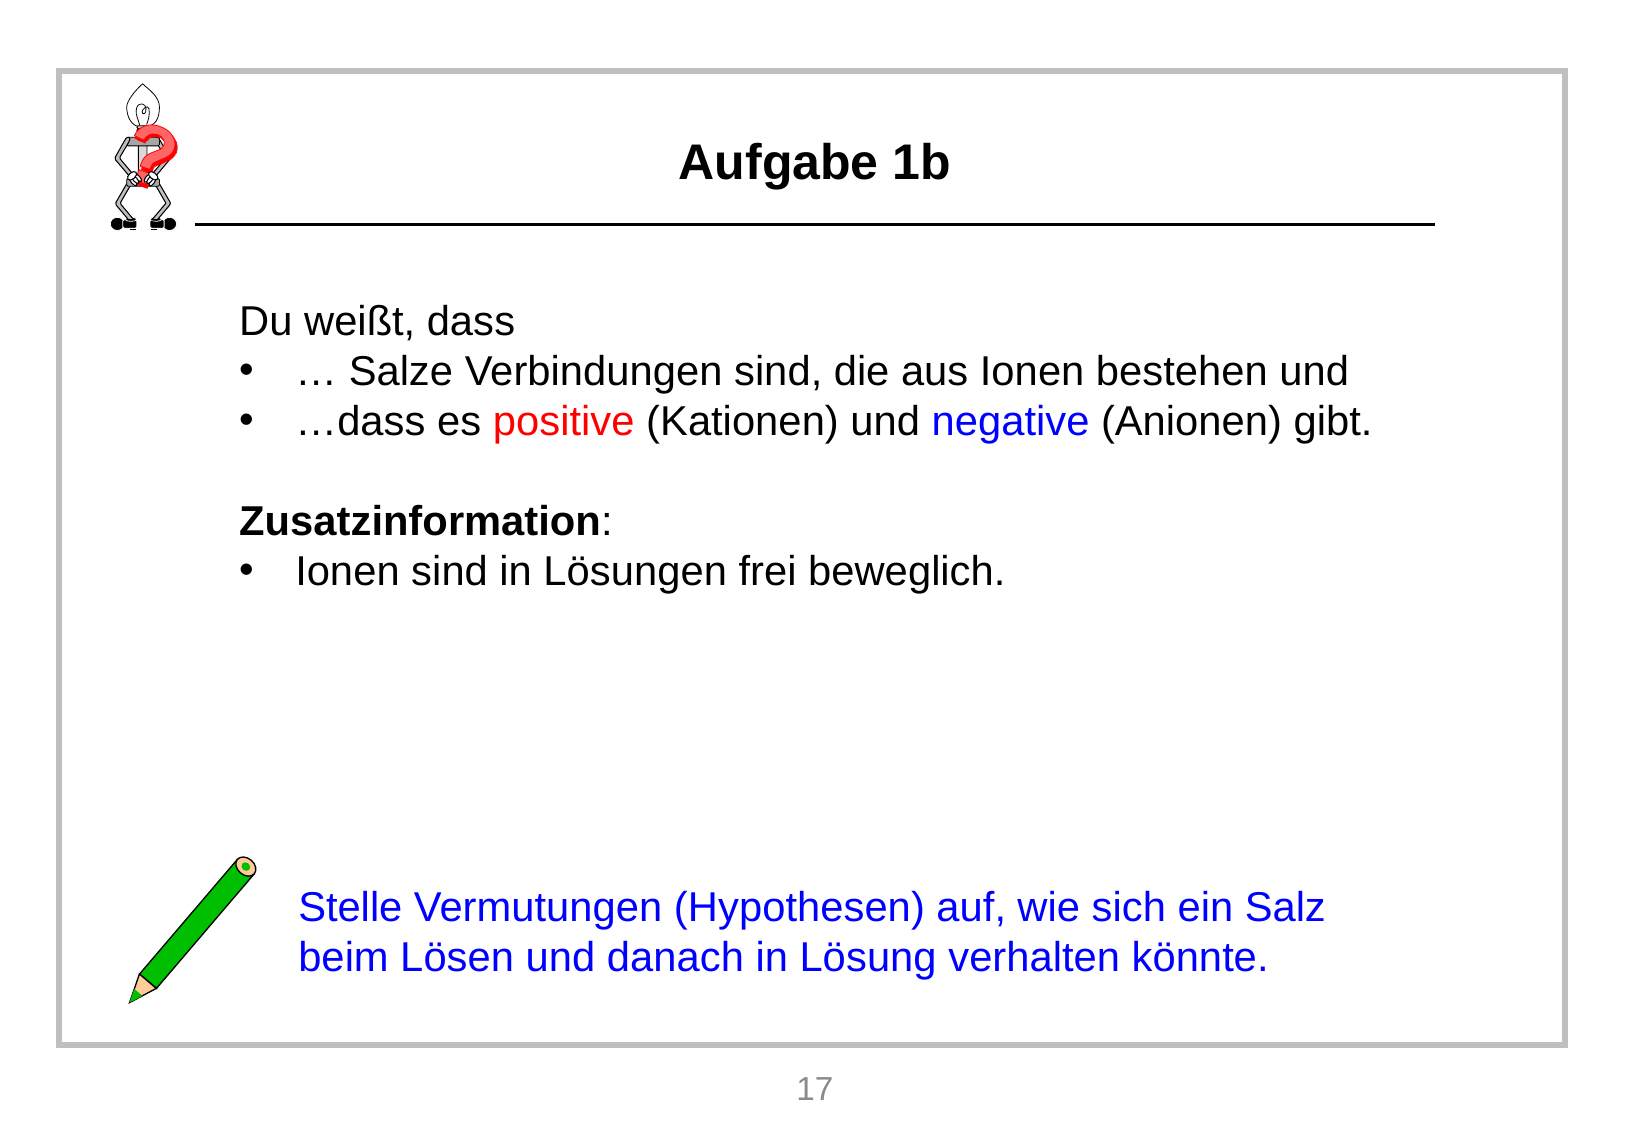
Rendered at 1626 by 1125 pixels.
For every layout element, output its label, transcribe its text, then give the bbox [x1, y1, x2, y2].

list Du weißt, dass … Salze Verbindungen sind, die aus Ionen bestehen und …dass es positive (Kationen) und negative (Anionen) gibt. Zusatzinformation: Ionen sind in Lösungen frei beweglich. [224, 236, 1406, 827]
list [127, 856, 257, 1004]
title Aufgabe 1b [224, 100, 1406, 219]
slide_number 17 [631, 1057, 998, 1117]
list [104, 82, 185, 231]
list Stelle Vermutungen (Hypothesen) auf, wie sich ein Salz beim Lösen und danach in Lösung verhalten könnte. [283, 856, 1406, 1004]
